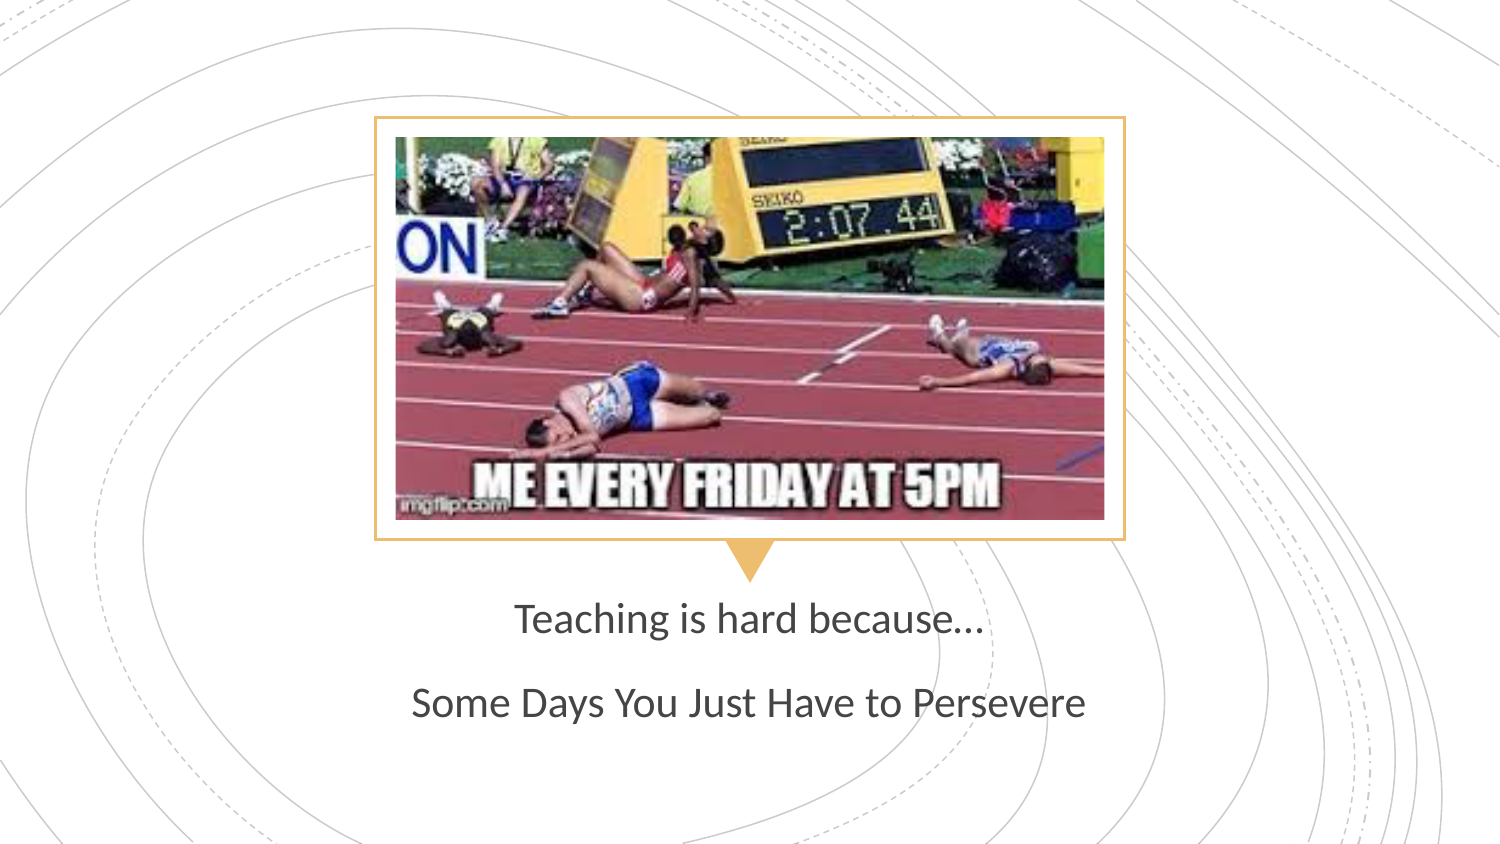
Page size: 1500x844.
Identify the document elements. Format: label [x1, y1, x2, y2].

list [395, 137, 1105, 520]
text_box [0, 0, 1500, 844]
